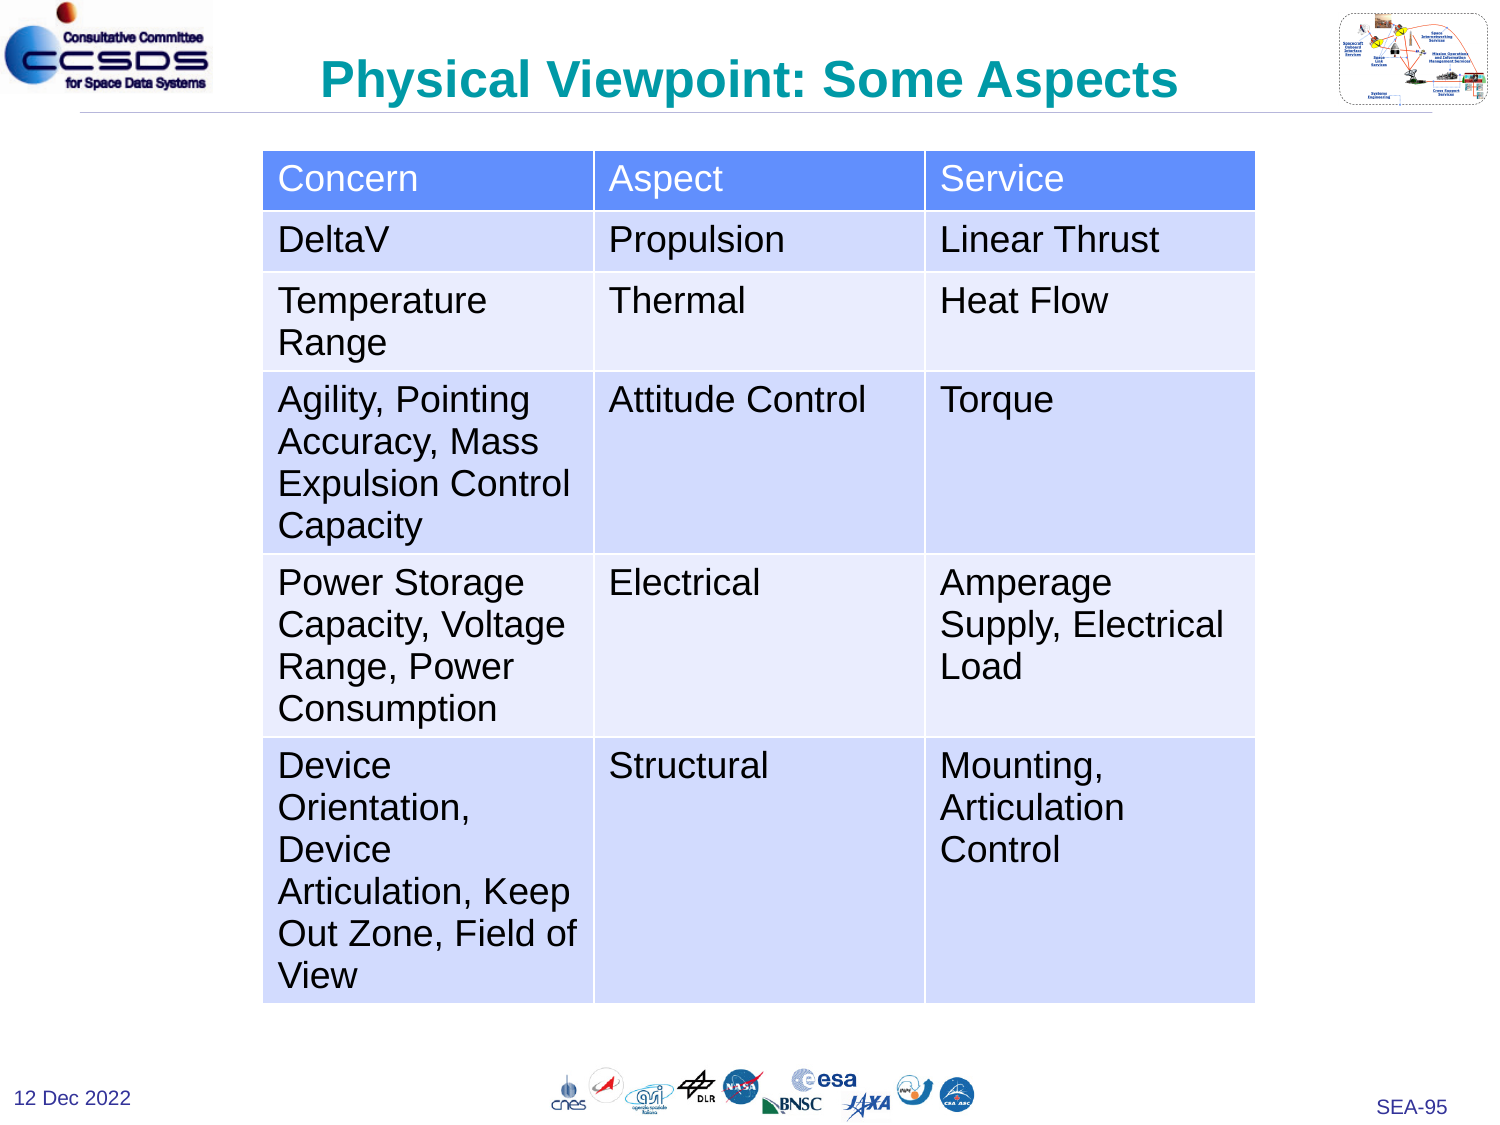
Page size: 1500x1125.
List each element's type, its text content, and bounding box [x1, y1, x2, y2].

table_cell DeltaV [263, 212, 593, 271]
table_cell Mounting, Articulation Control [926, 738, 1255, 1003]
title Physical Viewpoint: Some Aspects [75, 45, 1425, 233]
table_cell Agility, Pointing Accuracy, Mass Expulsion Control Capacity [263, 372, 593, 553]
table_cell Propulsion [595, 212, 924, 271]
picture [0, 0, 213, 94]
table_cell Torque [926, 372, 1255, 553]
table_cell Structural [595, 738, 924, 1003]
table_cell Linear Thrust [926, 212, 1255, 271]
table_cell Electrical [595, 555, 924, 736]
table_cell Attitude Control [595, 372, 924, 553]
table_header Service [926, 151, 1255, 210]
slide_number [0, 1074, 285, 1120]
table_header Aspect [595, 151, 924, 210]
table_cell Heat Flow [926, 273, 1255, 370]
picture [549, 1064, 975, 1125]
table_cell Device Orientation, Device Articulation, Keep Out Zone, Field of View [263, 738, 593, 1003]
table_cell Amperage Supply, Electrical Load [926, 555, 1255, 736]
table_cell Power Storage Capacity, Voltage Range, Power Consumption [263, 555, 593, 736]
picture [1338, 12, 1488, 106]
table_header Concern [263, 151, 593, 210]
table_cell Temperature Range [263, 273, 593, 370]
table_cell Thermal [595, 273, 924, 370]
